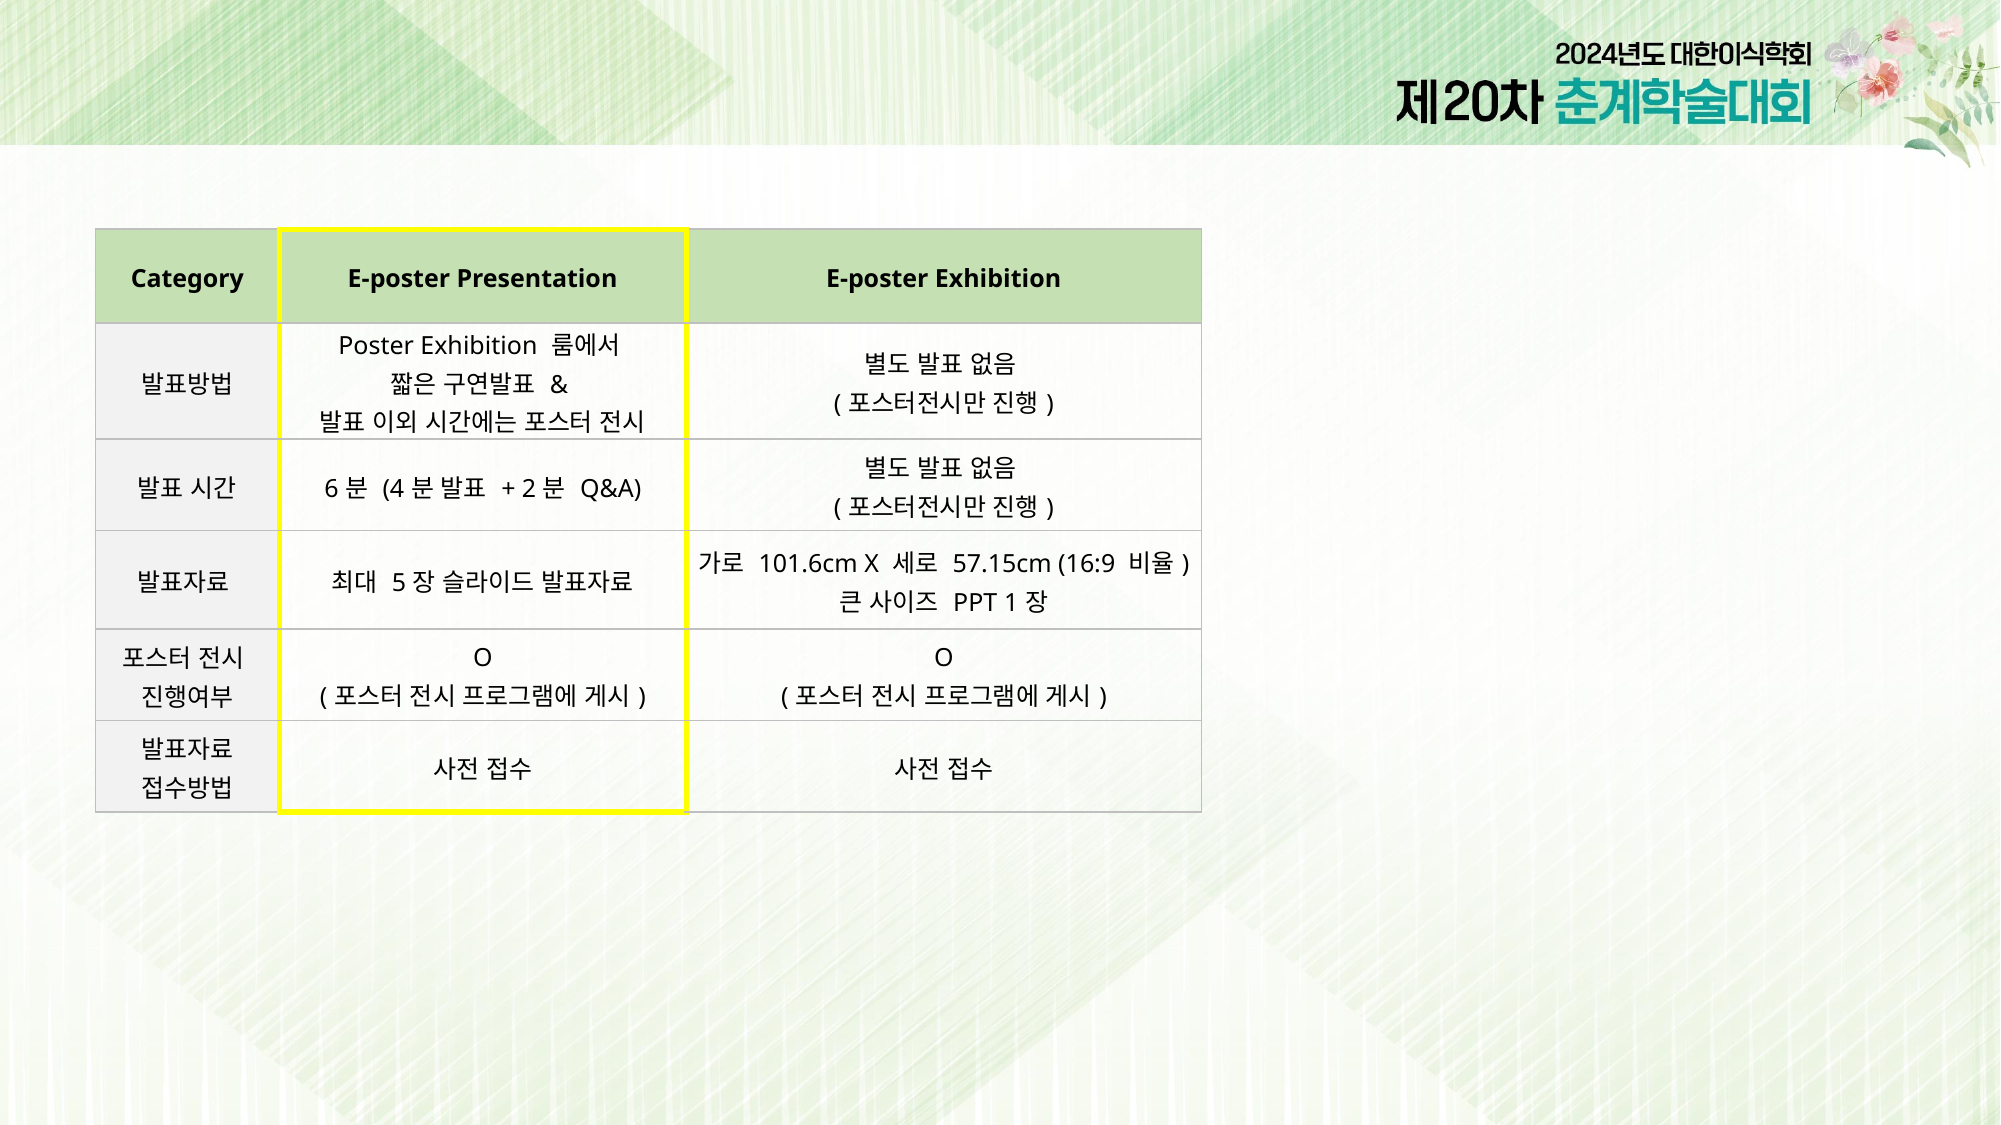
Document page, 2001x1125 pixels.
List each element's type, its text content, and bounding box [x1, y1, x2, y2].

picture [0, 0, 2000, 1125]
table_cell 최대 5장 슬라이드 발표자료 [282, 531, 684, 628]
table_cell 발표자료 [96, 531, 277, 628]
table_cell 포스터 전시 진행여부 [96, 630, 277, 720]
table_cell 별도 발표 없음 (포스터전시만 진행) [689, 440, 1201, 530]
table_cell 별도 발표 없음 (포스터전시만 진행) [689, 324, 1201, 438]
table_cell 사전 접수 [282, 721, 684, 809]
table_cell 발표 시간 [96, 440, 277, 530]
table_cell 발표방법 [96, 324, 277, 438]
table_cell O (포스터 전시 프로그램에 게시) [689, 630, 1201, 720]
table_cell O (포스터 전시 프로그램에 게시) [282, 630, 684, 720]
table_header Category [96, 230, 277, 322]
table_cell Poster Exhibition 룸에서 짧은 구연발표 & 발표 이외 시간에는 포스터 전시 [282, 324, 684, 438]
table_cell 6분 (4분 발표 + 2분 Q&A) [282, 440, 684, 530]
table_cell 가로 101.6cm X 세로 57.15cm (16:9 비율) 큰 사이즈 PPT 1장 [689, 531, 1201, 628]
table_header E-poster Presentation [282, 232, 684, 322]
table_cell 발표자료 접수방법 [96, 721, 277, 811]
table_cell 사전 접수 [689, 721, 1201, 811]
table_header E-poster Exhibition [689, 230, 1201, 322]
